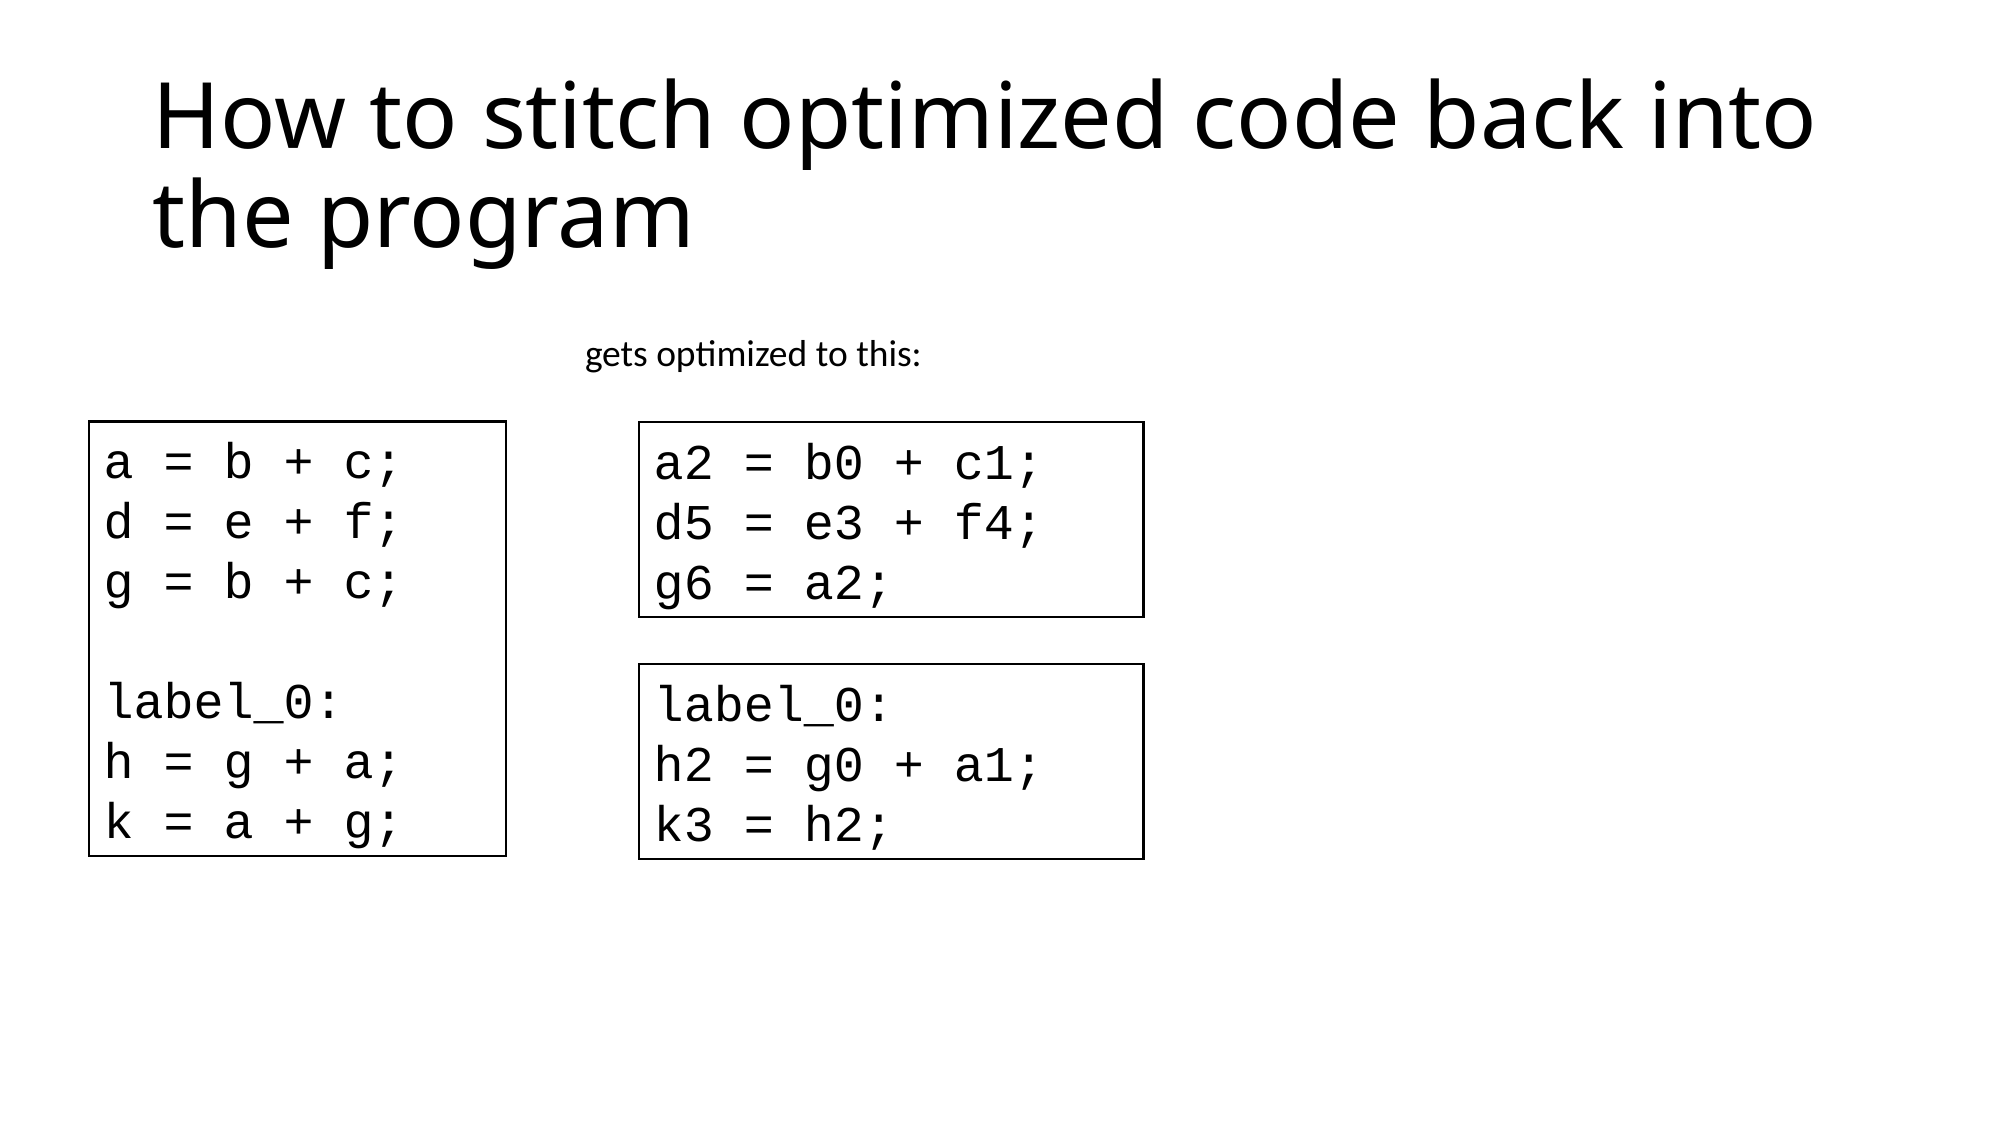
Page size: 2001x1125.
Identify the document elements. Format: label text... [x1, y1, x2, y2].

text_box a = b + c; d = e + f; g = b + c; label_0: h = g + a; k = a + g; [88, 420, 507, 857]
text_box gets optimized to this: [570, 321, 938, 382]
title How to stitch optimized code back into the program [137, 59, 1863, 278]
text_box a2 = b0 + c1; d5 = e3 + f4; g6 = a2; [638, 421, 1145, 618]
text_box label_0: h2 = g0 + a1; k3 = h2; [638, 663, 1145, 860]
